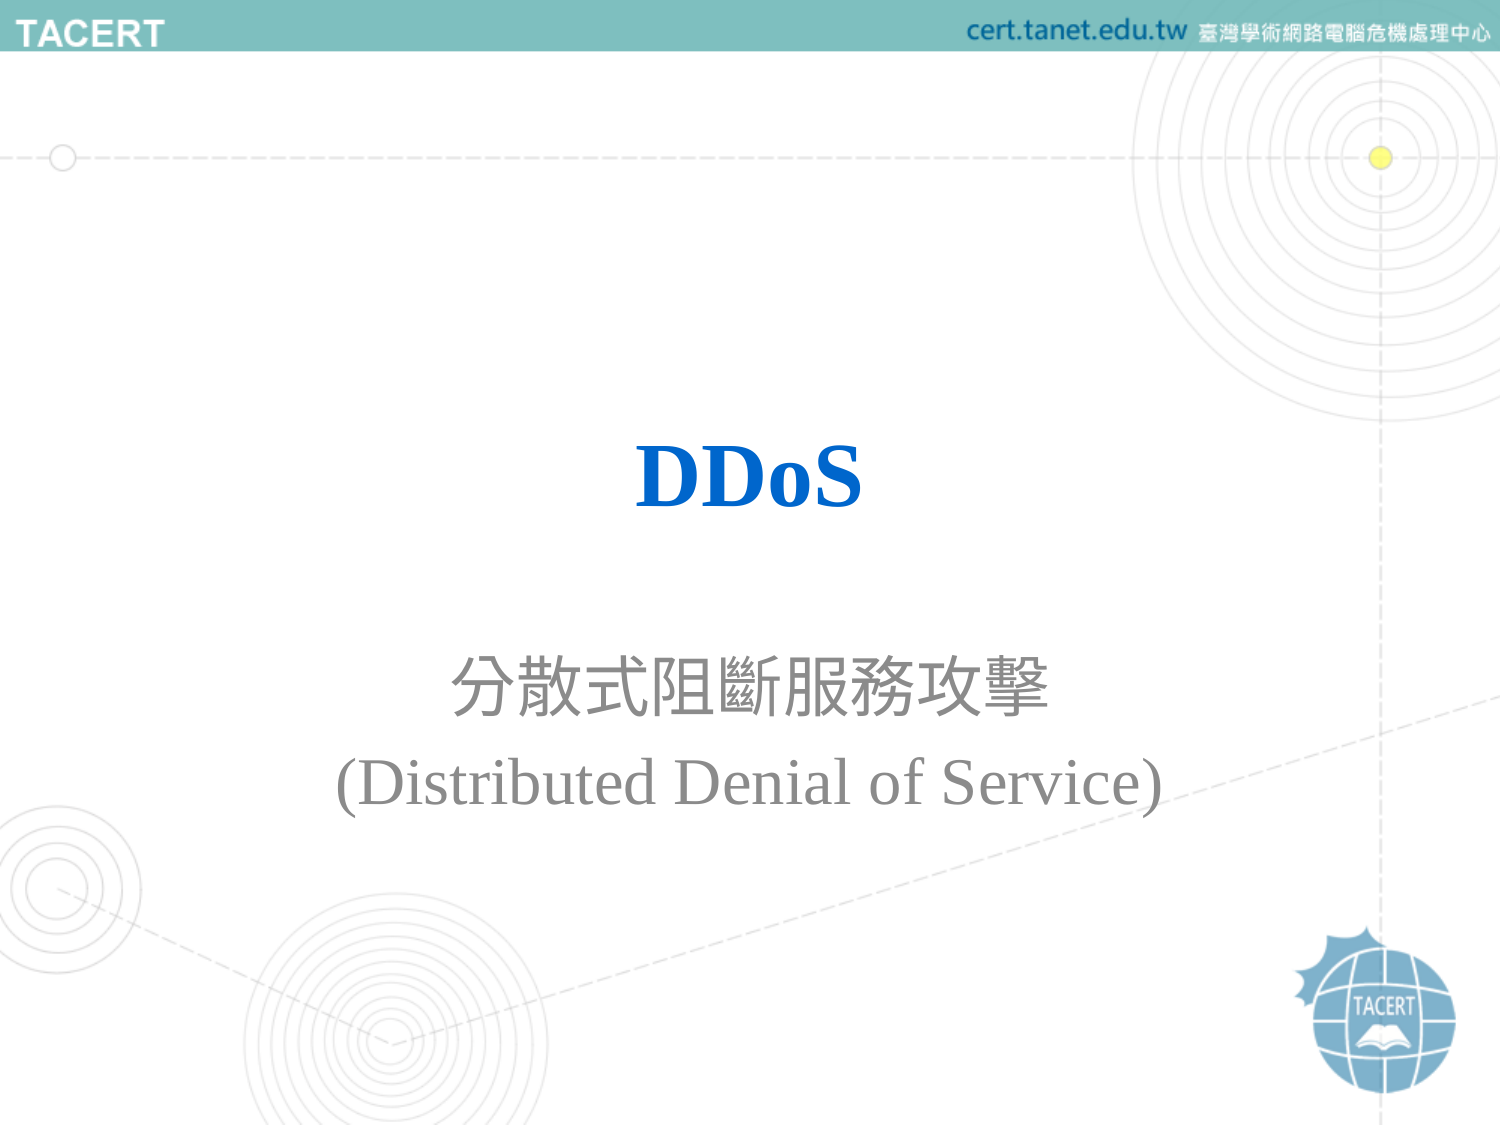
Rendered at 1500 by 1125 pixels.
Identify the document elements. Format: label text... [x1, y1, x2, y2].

picture [0, 0, 1500, 1125]
subtitle 分散式阻斷服務攻擊 (Distributed Denial of Service) [225, 637, 1275, 925]
title DDoS [112, 349, 1388, 591]
